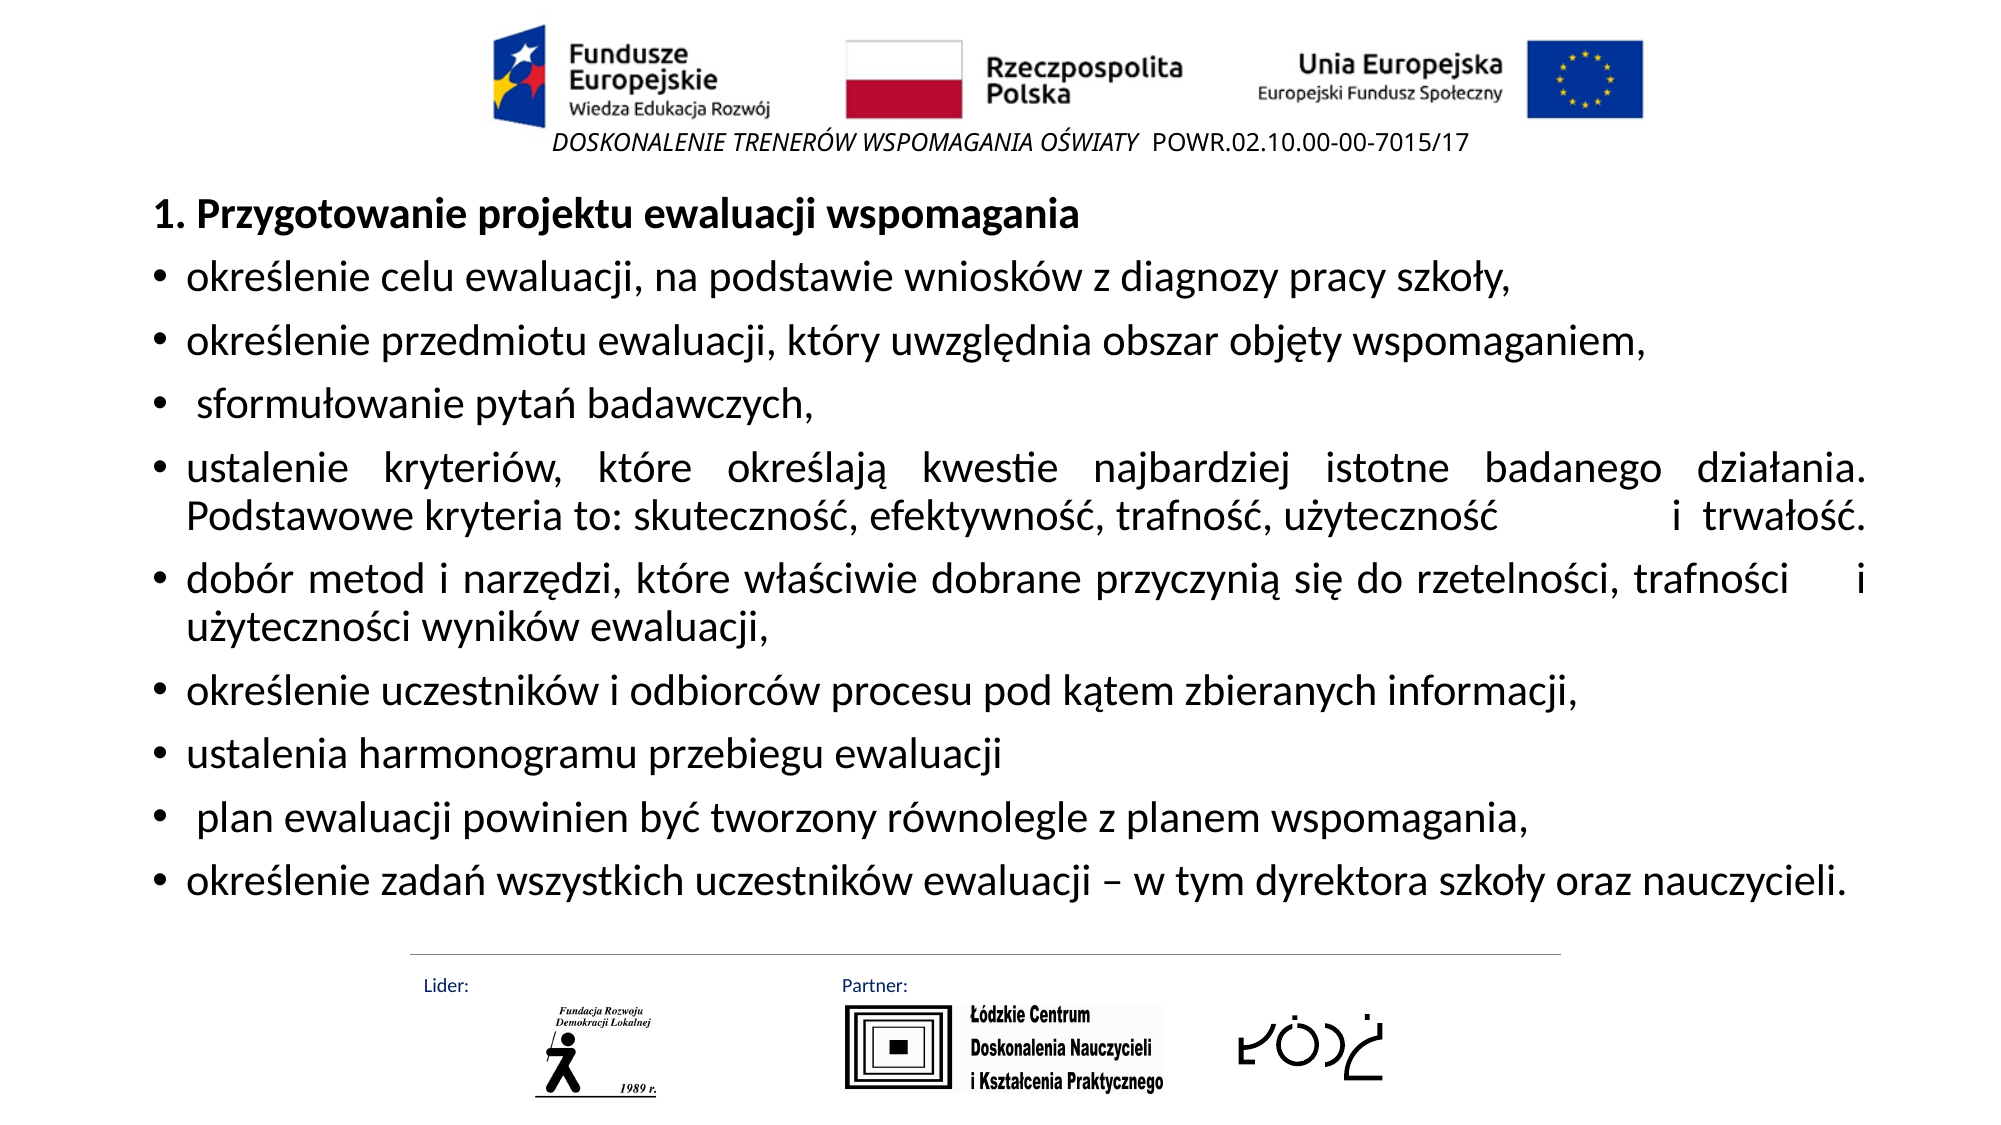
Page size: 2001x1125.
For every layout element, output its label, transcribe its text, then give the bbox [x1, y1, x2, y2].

title DOSKONALENIE TRENERÓW WSPOMAGANIA OŚWIATY POWR.02.10.00-00-7015/17 [151, 0, 1871, 169]
picture [468, 0, 1669, 154]
list 1. Przygotowanie projektu ewaluacji wspomagania określenie celu ewaluacji, na podstawie wniosków z diagnozy pracy szkoły, określenie przedmiotu ewaluacji, który uwzględnia obszar objęty wspomaganiem, sformułowanie pytań badawczych, ustalenie kryteriów, które określają kwestie najbardziej istotne badanego działania. Podstawowe kryteria to: skuteczność, efektywność, trafność, użyteczność i trwałość. dobór metod i narzędzi, które właściwie dobrane przyczynią się do rzetelności, trafności i użyteczności wyników ewaluacji, określenie uczestników i odbiorców procesu pod kątem zbieranych informacji, ustalenia harmonogramu przebiegu ewaluacji plan ewaluacji powinien być tworzony równolegle z planem wspomagania, określenie zadań wszystkich uczestników ewaluacji – w tym dyrektora szkoły oraz nauczycieli. [137, 182, 1885, 977]
picture [384, 953, 1587, 1125]
